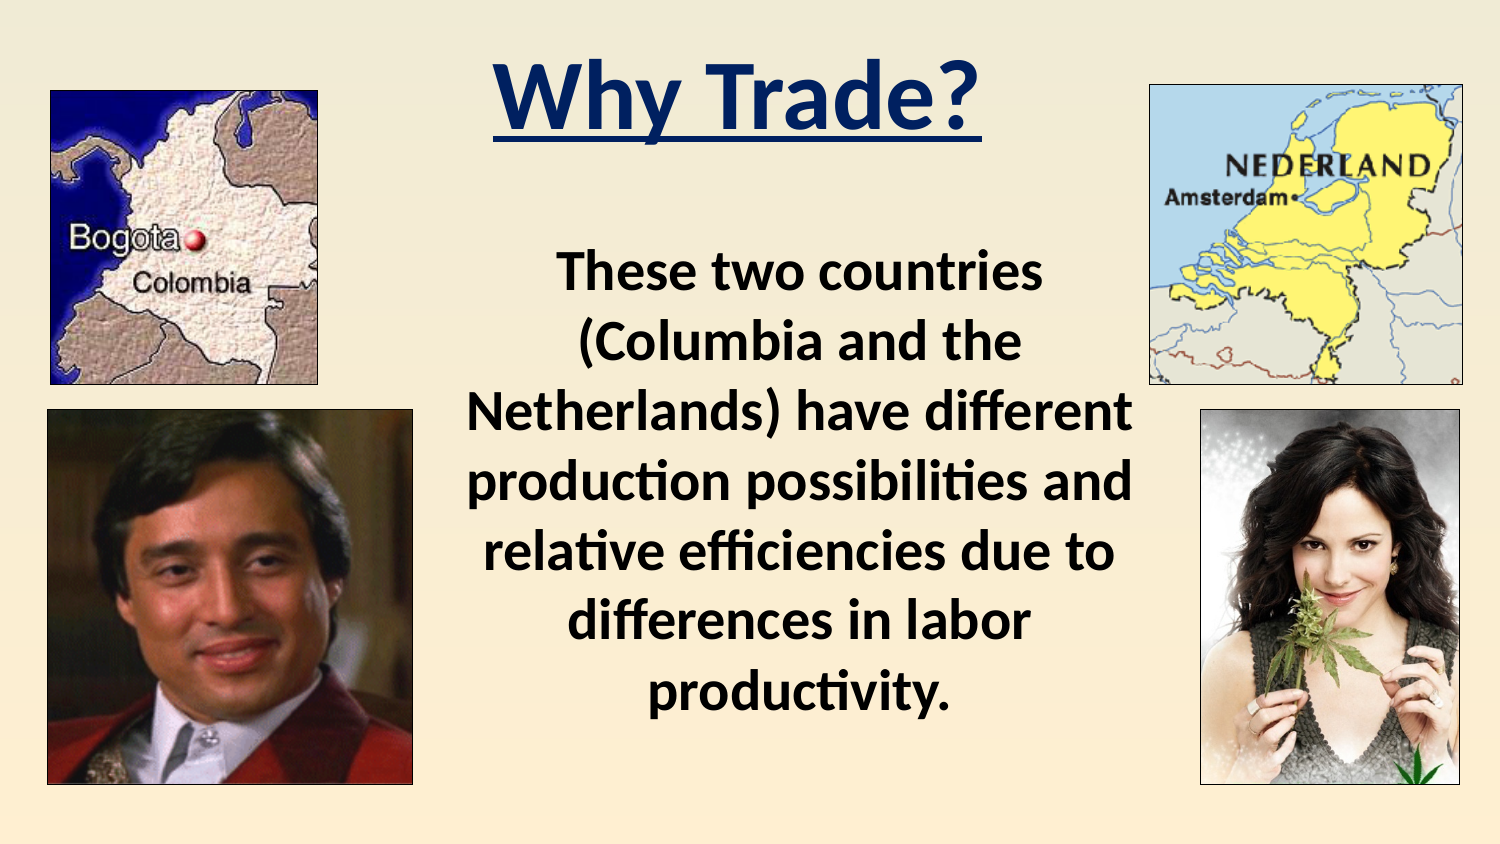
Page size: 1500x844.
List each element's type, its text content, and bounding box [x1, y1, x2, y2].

picture [49, 89, 318, 385]
picture [1149, 84, 1463, 385]
text_box Why Trade? [477, 21, 998, 157]
picture [1199, 409, 1460, 785]
text_box These two countries (Columbia and the Netherlands) have different production possibilities and relative efficiencies due to differences in labor productivity. [412, 224, 1188, 730]
picture [47, 409, 413, 785]
